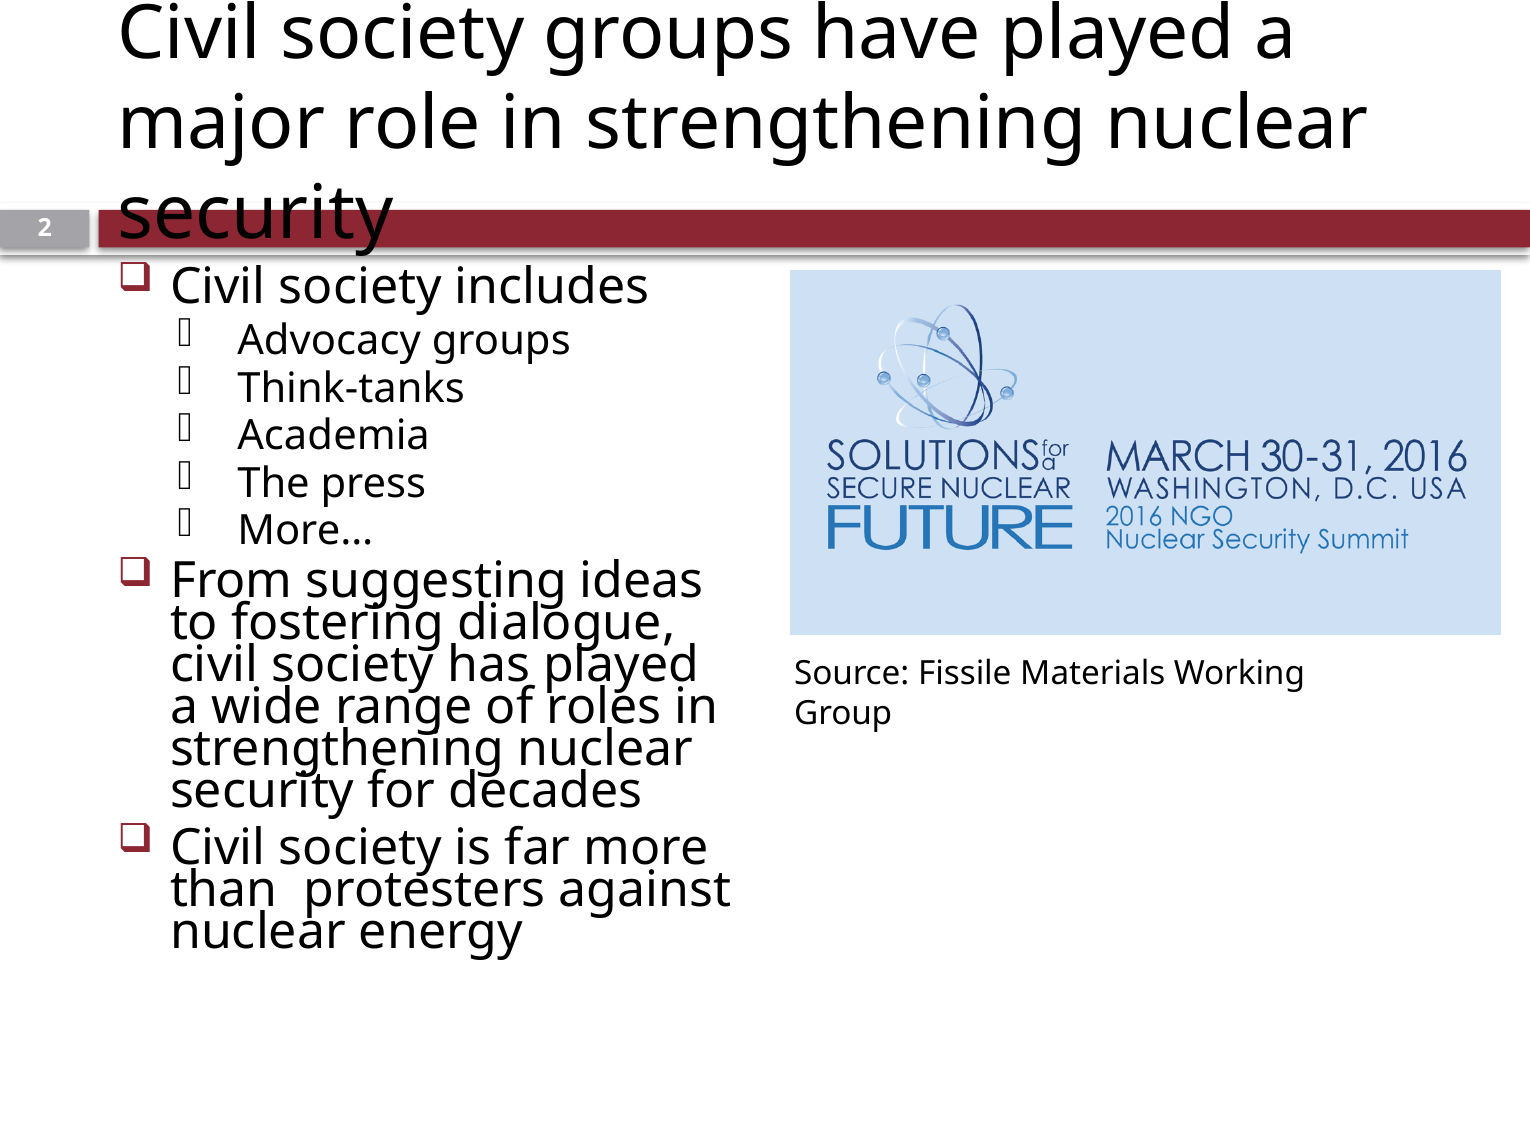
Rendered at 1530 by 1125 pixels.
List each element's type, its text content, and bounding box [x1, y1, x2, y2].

slide_number 2 [0, 208, 90, 249]
picture [789, 270, 1501, 635]
text_box Source: Fissile Materials Working Group [779, 643, 1353, 739]
list Civil society includes Advocacy groups Think-tanks Academia The press More… From suggesting ideas to fostering dialogue, civil society has played a wide range of roles in strengthening nuclear security for decades Civil society is far more than protesters against nuclear energy [102, 262, 753, 938]
title Civil society groups have played a major role in strengthening nuclear security [102, 37, 1467, 200]
